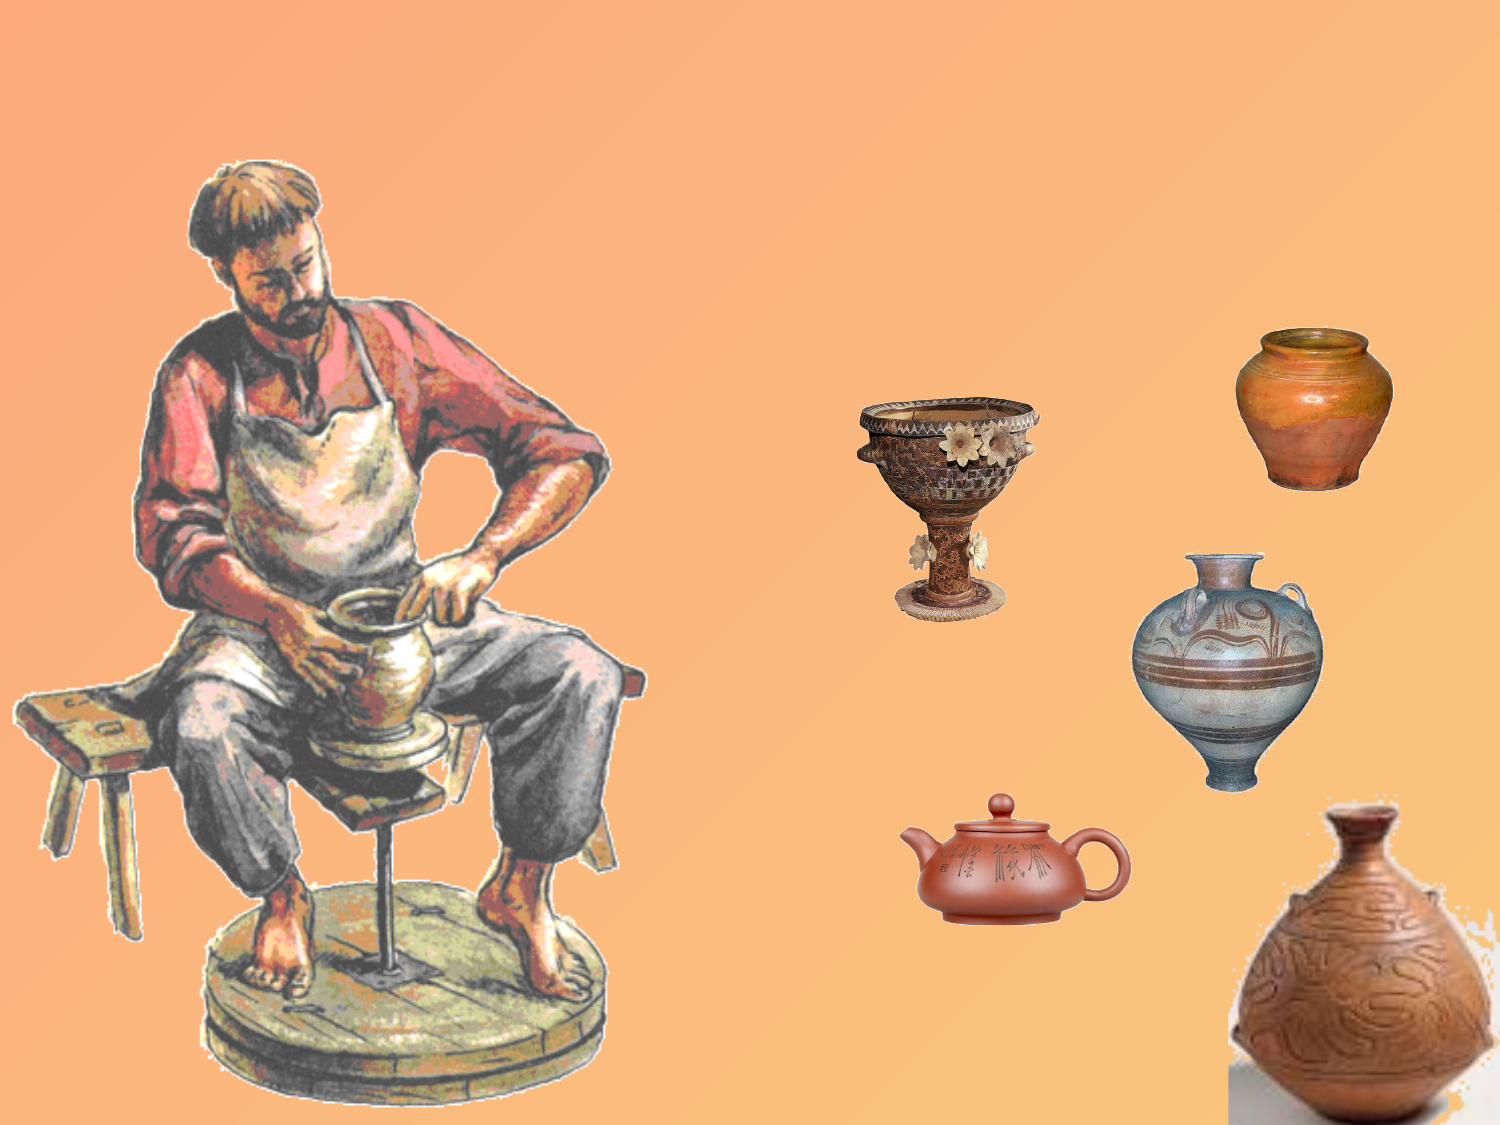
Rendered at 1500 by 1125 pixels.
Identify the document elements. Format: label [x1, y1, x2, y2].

picture [1234, 325, 1395, 492]
picture [891, 550, 1500, 1125]
picture [856, 396, 1043, 622]
picture [0, 148, 656, 1118]
